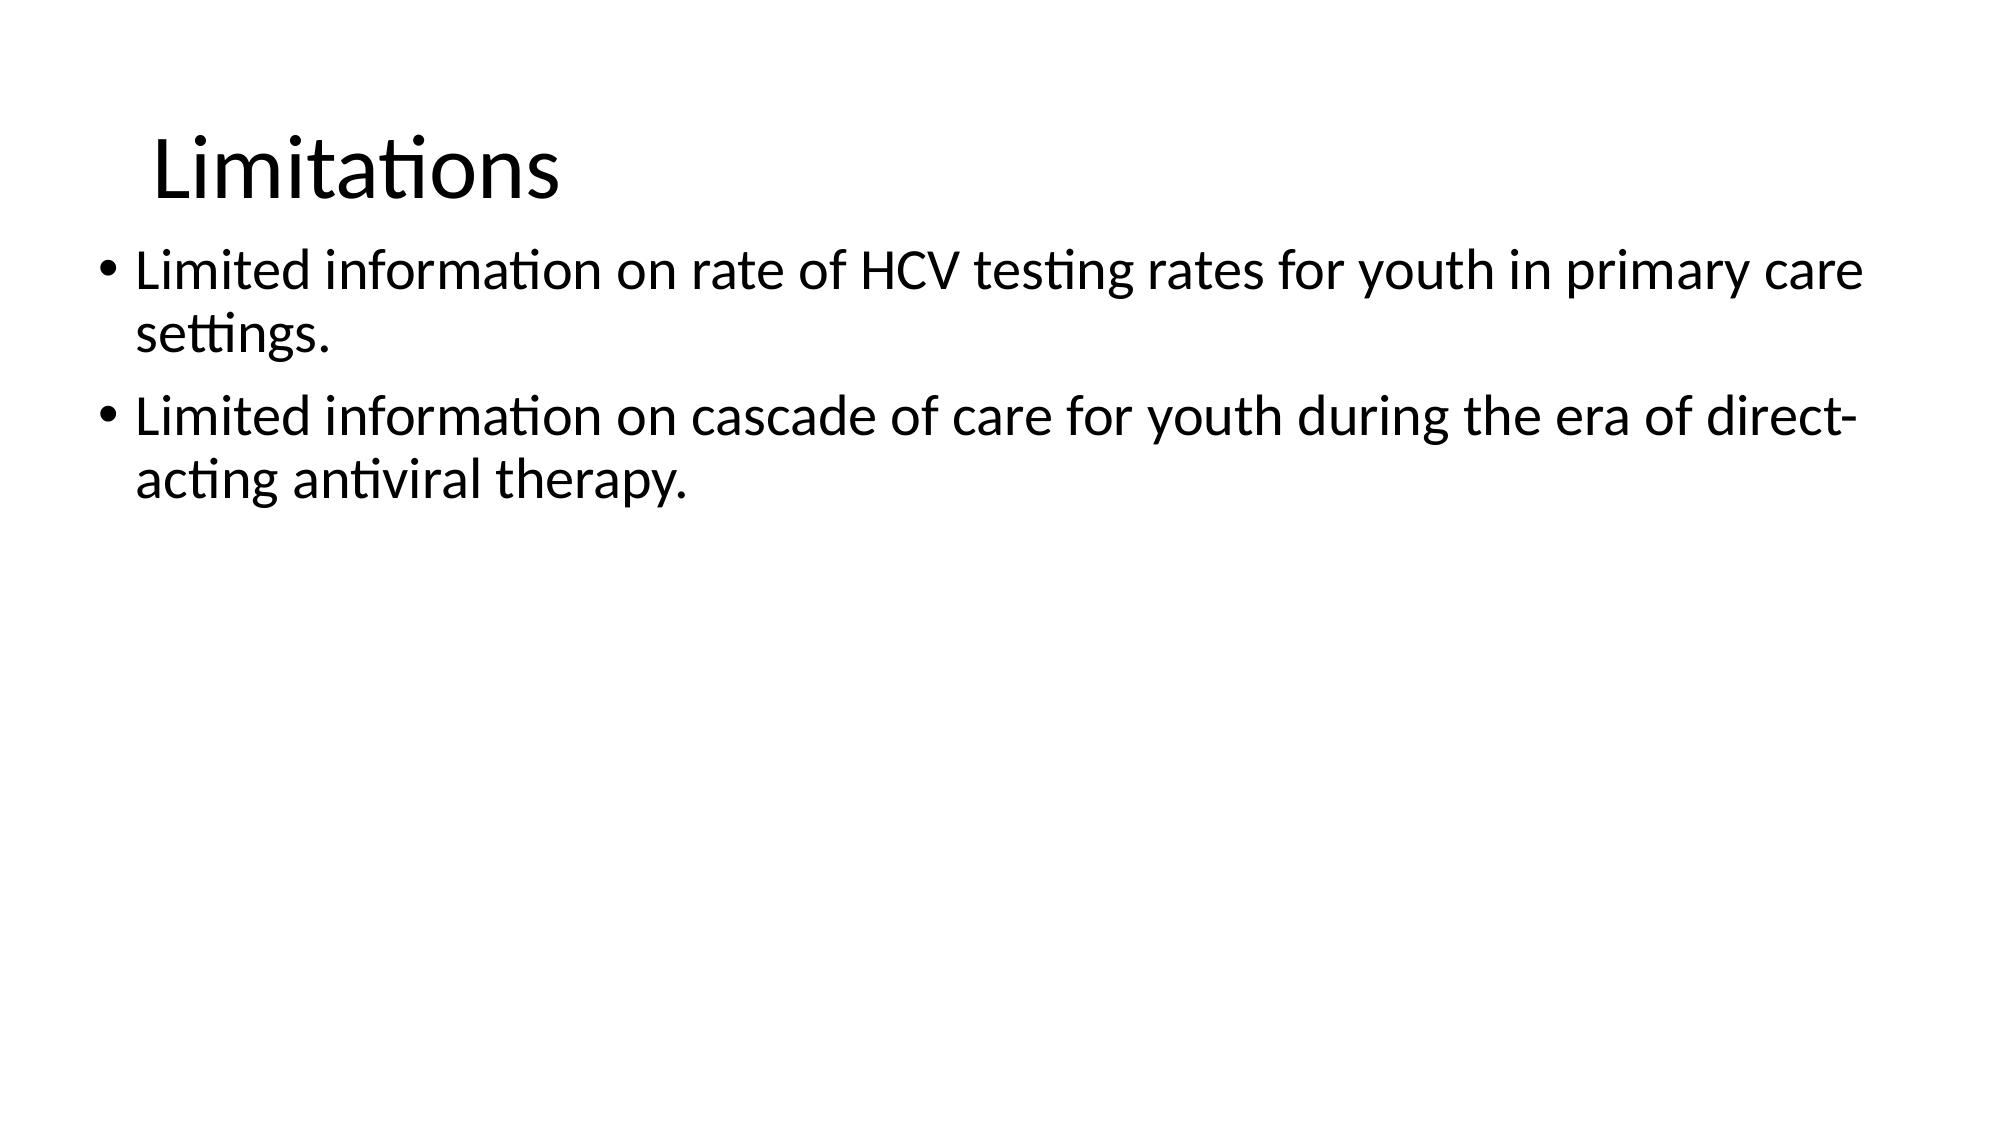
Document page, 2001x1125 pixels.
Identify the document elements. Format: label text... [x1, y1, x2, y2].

list Limited information on rate of HCV testing rates for youth in primary care settings. Limited information on cascade of care for youth during the era of direct-acting antiviral therapy. [83, 231, 1917, 643]
title Limitations [137, 59, 1863, 231]
